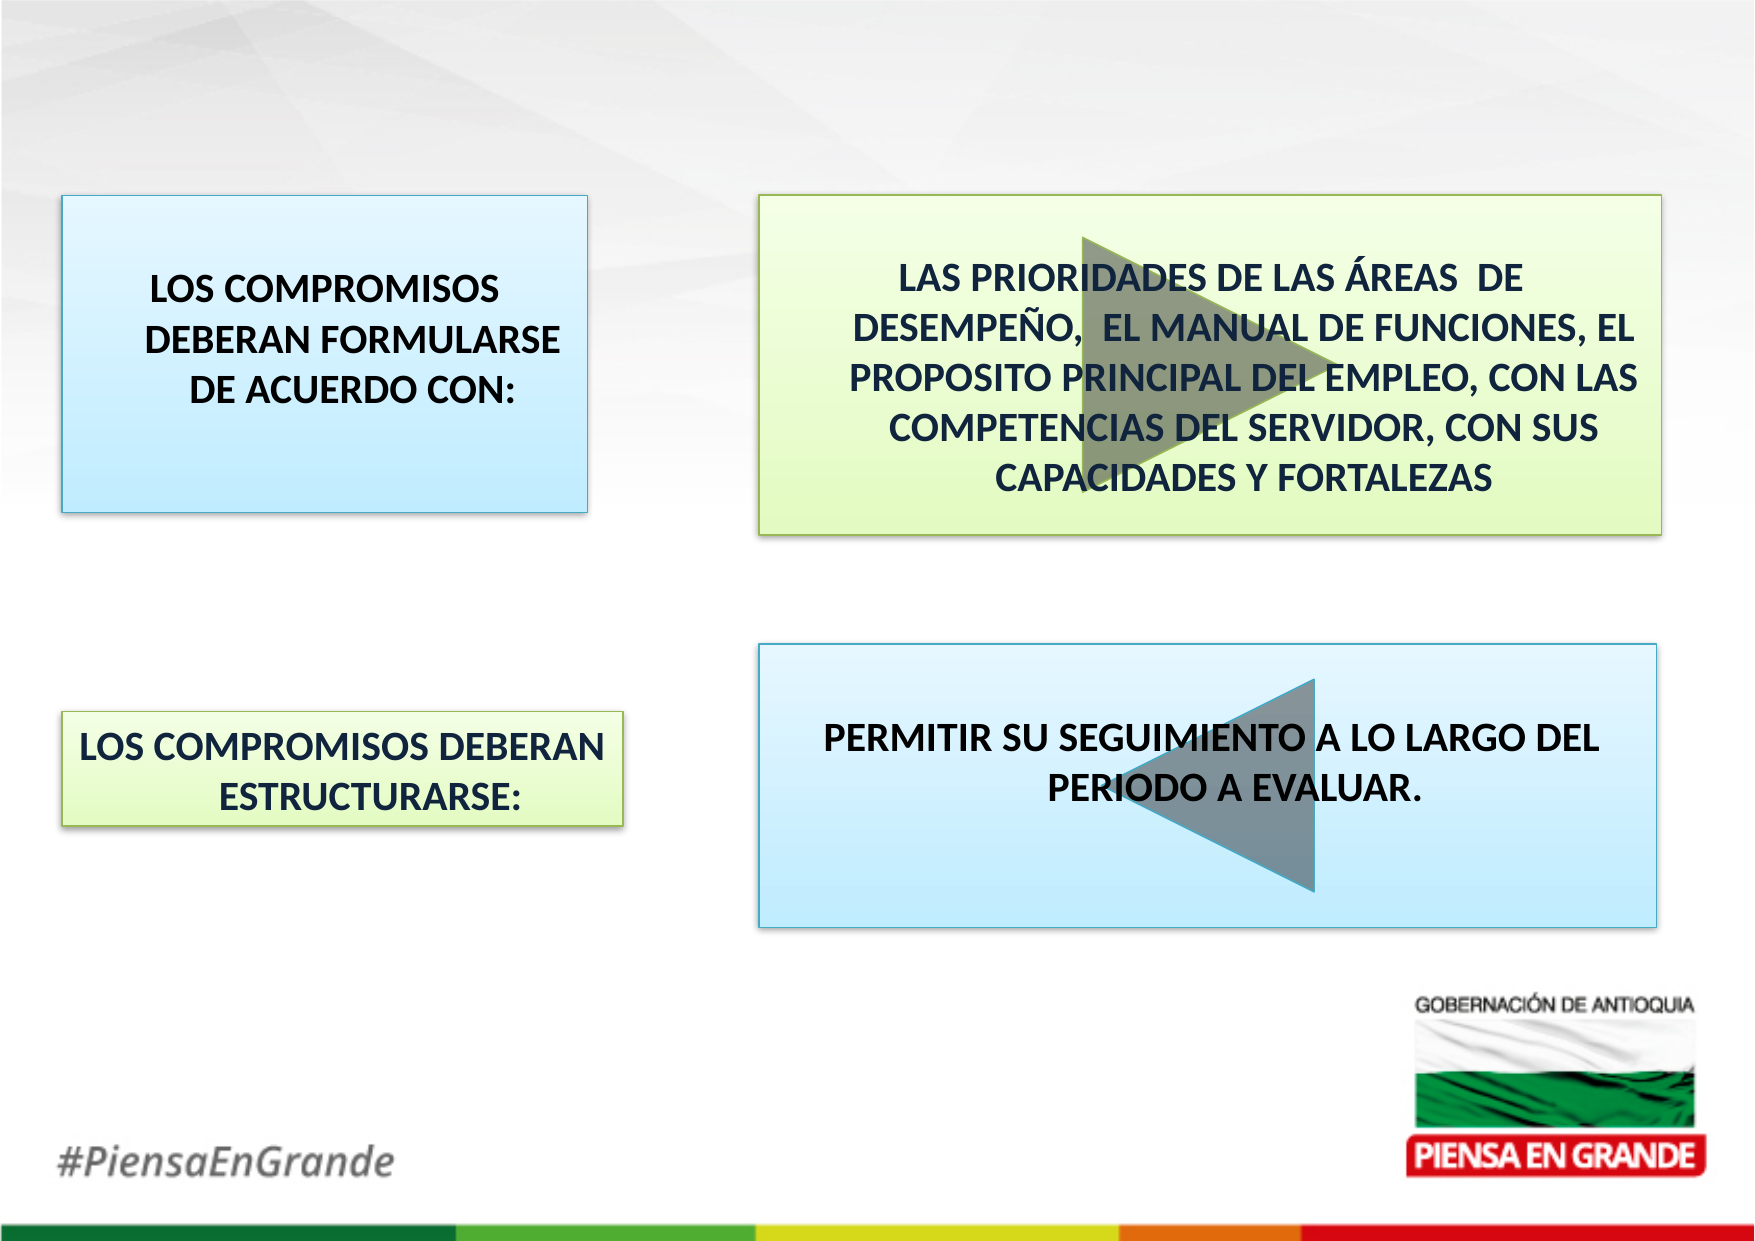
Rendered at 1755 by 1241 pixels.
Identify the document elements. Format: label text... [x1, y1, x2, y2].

text_box PERMITIR SU SEGUIMIENTO A LO LARGO DEL PERIODO A EVALUAR. [795, 702, 1628, 1042]
text_box LAS PRIORIDADES DE LAS ÁREAS DE DESEMPEÑO, EL MANUAL DE FUNCIONES, EL PROPOSITO PRINCIPAL DEL EMPLEO, CON LAS COMPETENCIAS DEL SERVIDOR, CON SUS CAPACIDADES Y FORTALEZAS [770, 242, 1662, 454]
text_box [758, 643, 1657, 928]
text_box [758, 194, 1662, 535]
text_box LOS COMPROMISOS DEBERAN FORMULARSE DE ACUERDO CON: [61, 195, 588, 513]
text_box LOS COMPROMISOS DEBERAN ESTRUCTURARSE: [61, 711, 623, 827]
picture [0, 0, 1755, 1241]
